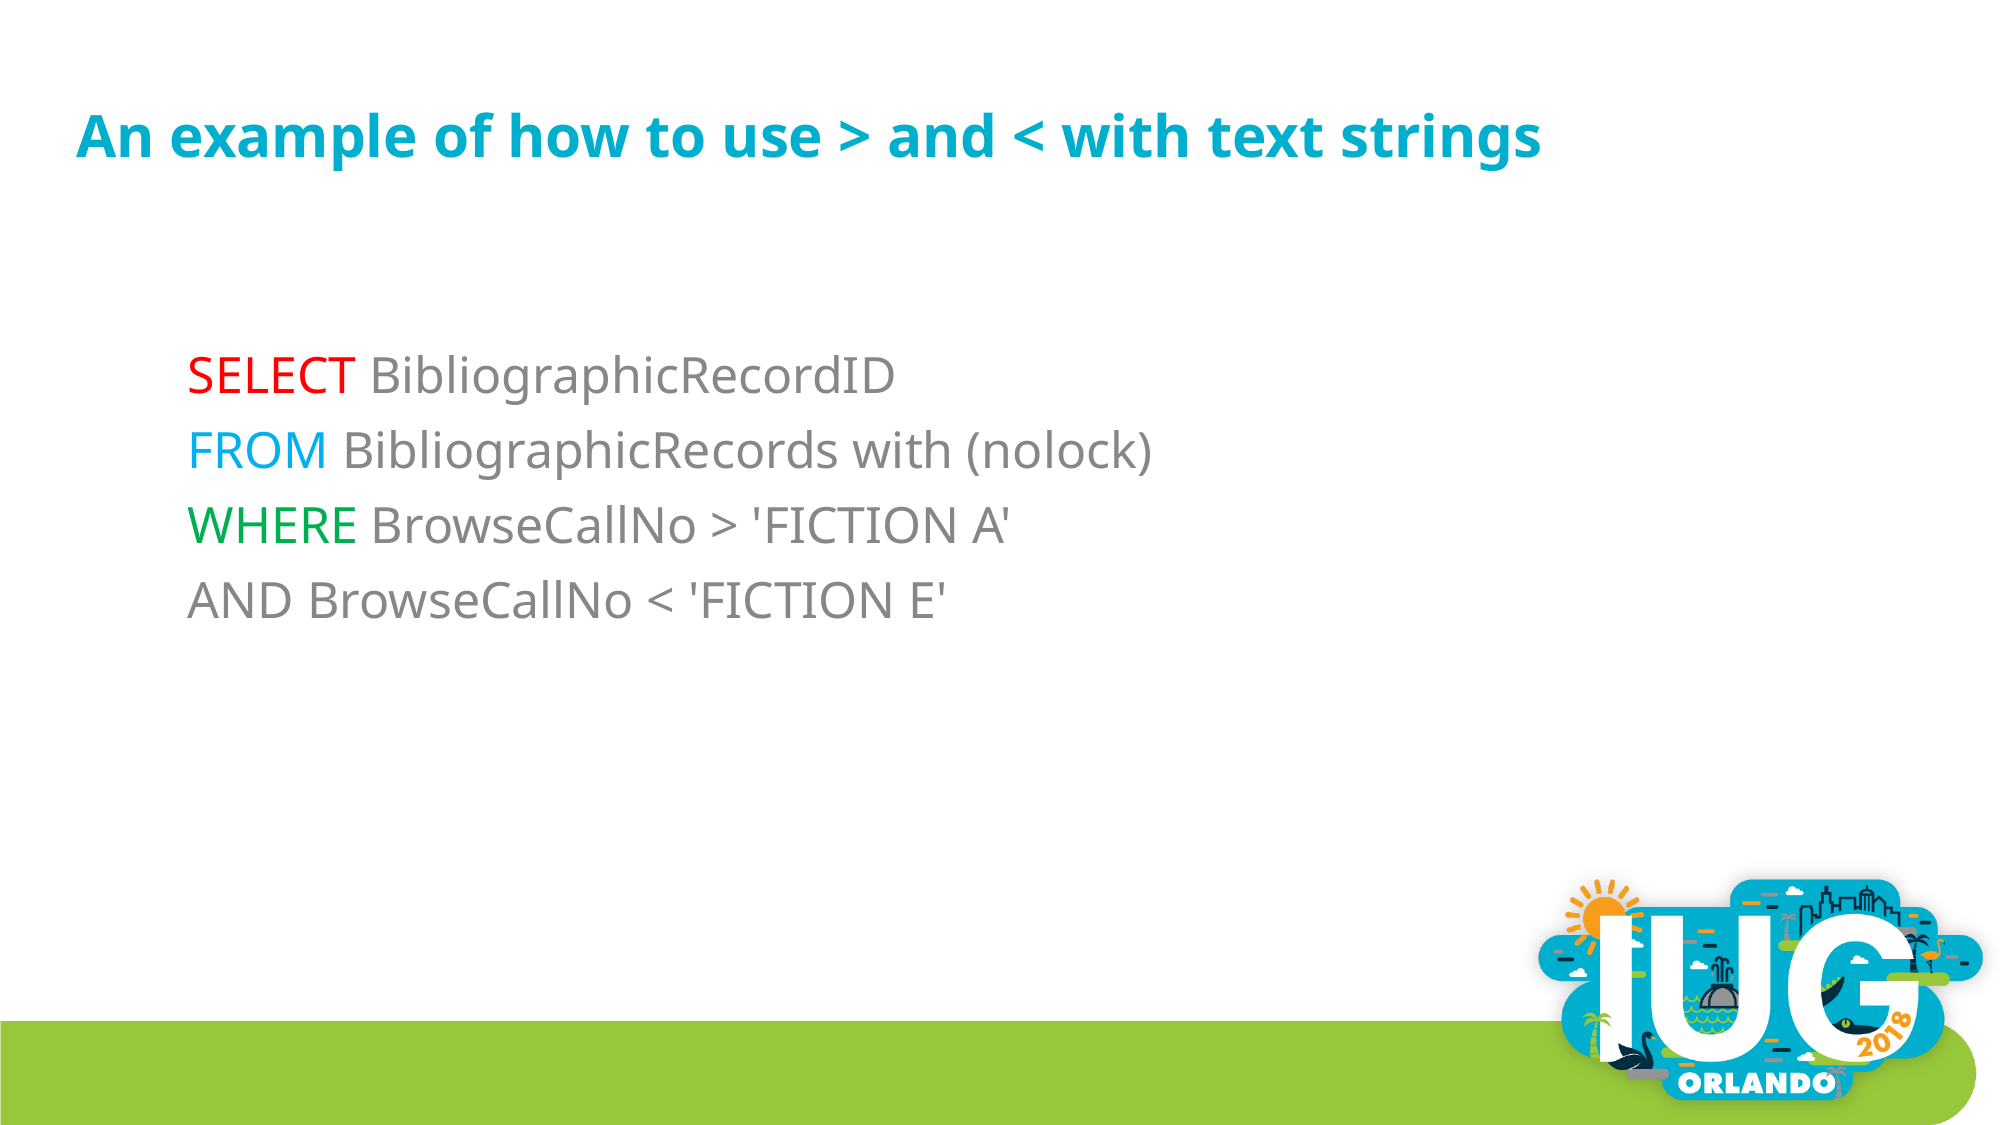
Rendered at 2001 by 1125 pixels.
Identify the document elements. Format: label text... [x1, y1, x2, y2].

list SELECT BibliographicRecordID FROM BibliographicRecords with (nolock) WHERE BrowseCallNo > 'FICTION A' AND BrowseCallNo < 'FICTION E' [172, 343, 1935, 980]
picture [0, 0, 2001, 1125]
title An example of how to use > and < with text strings [60, 82, 1786, 194]
